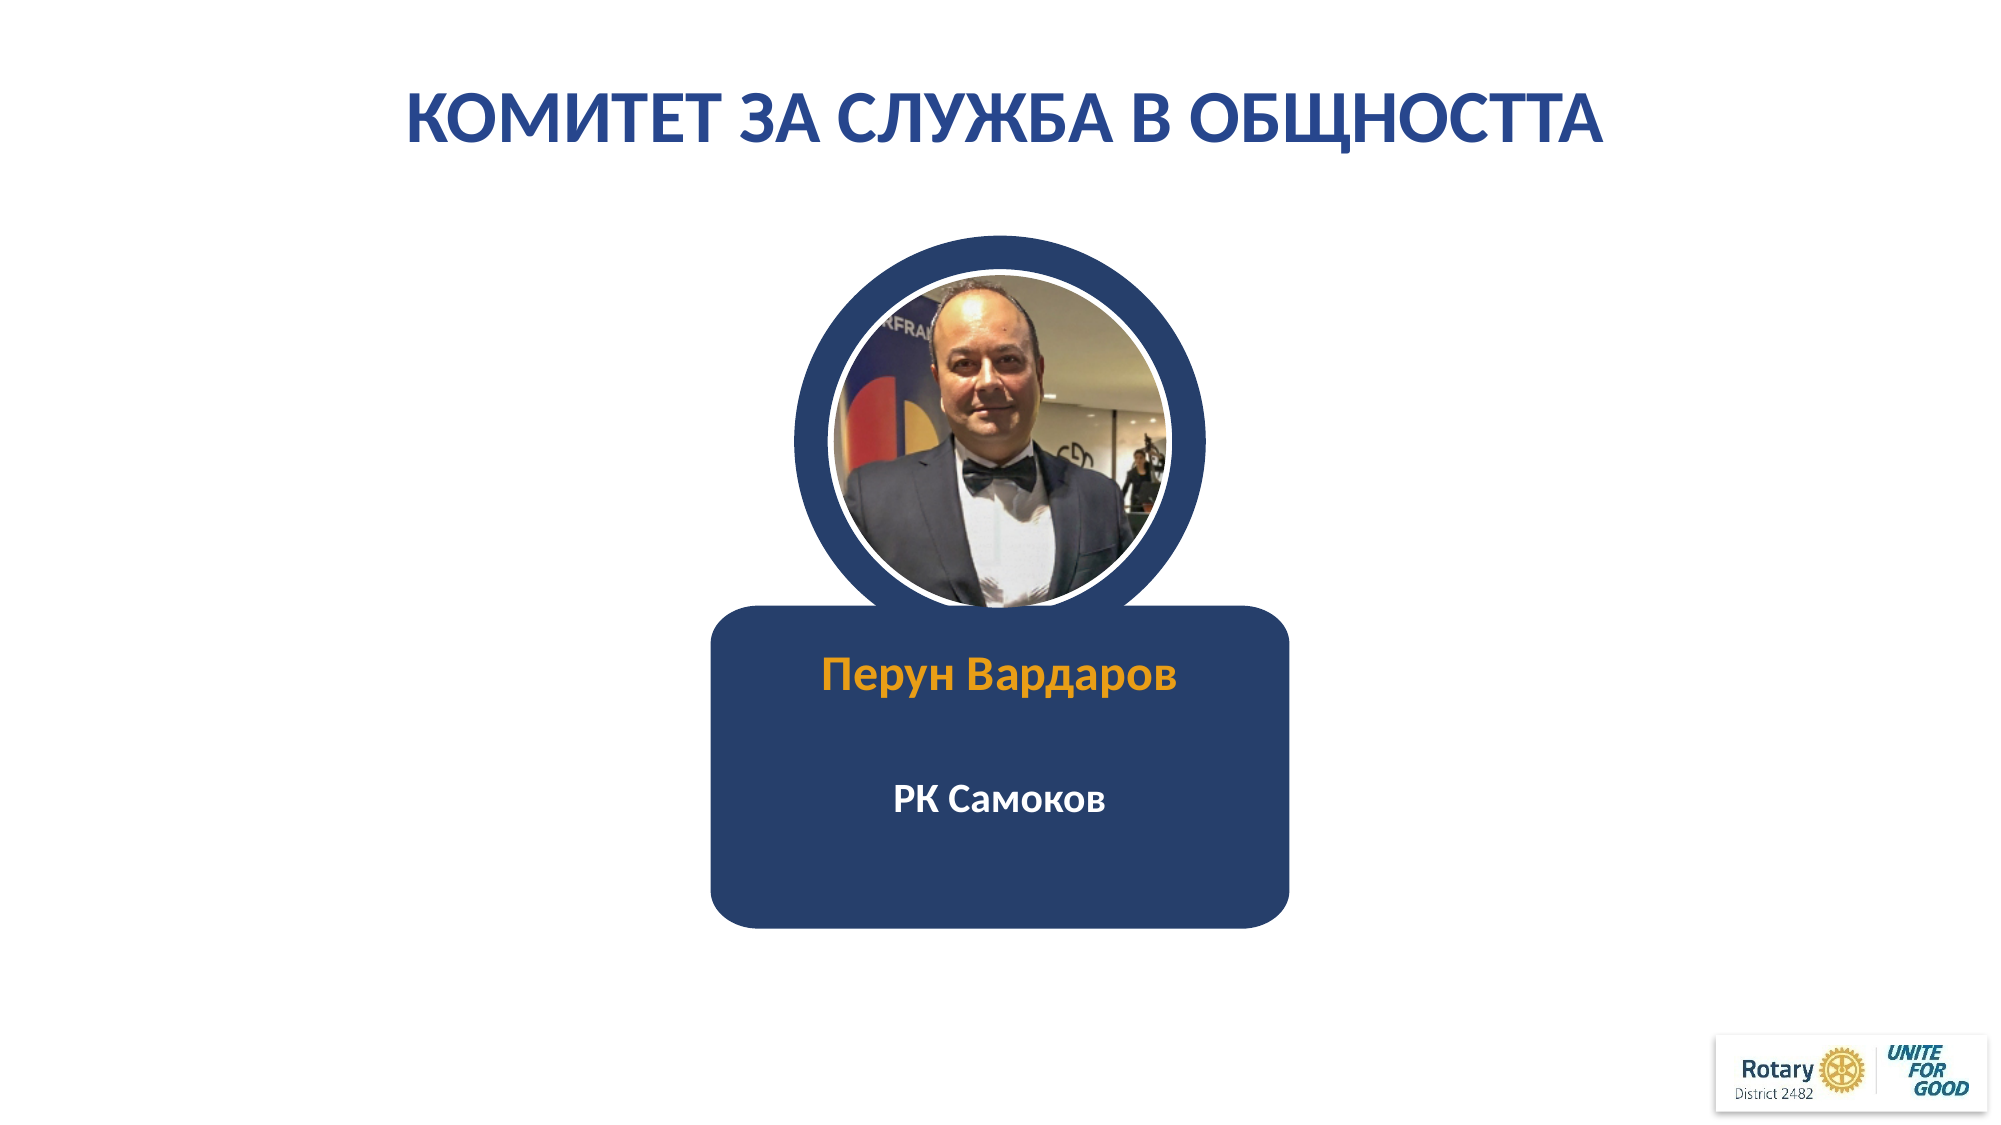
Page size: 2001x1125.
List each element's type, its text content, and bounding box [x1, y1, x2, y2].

picture [1734, 1045, 1969, 1102]
list Перун Вардаров [740, 633, 1260, 752]
title КОМИТЕТ ЗА СЛУЖБА В ОБЩНОСТТА [31, 59, 1981, 178]
list РК Самоков [740, 763, 1260, 872]
picture [833, 274, 1167, 608]
